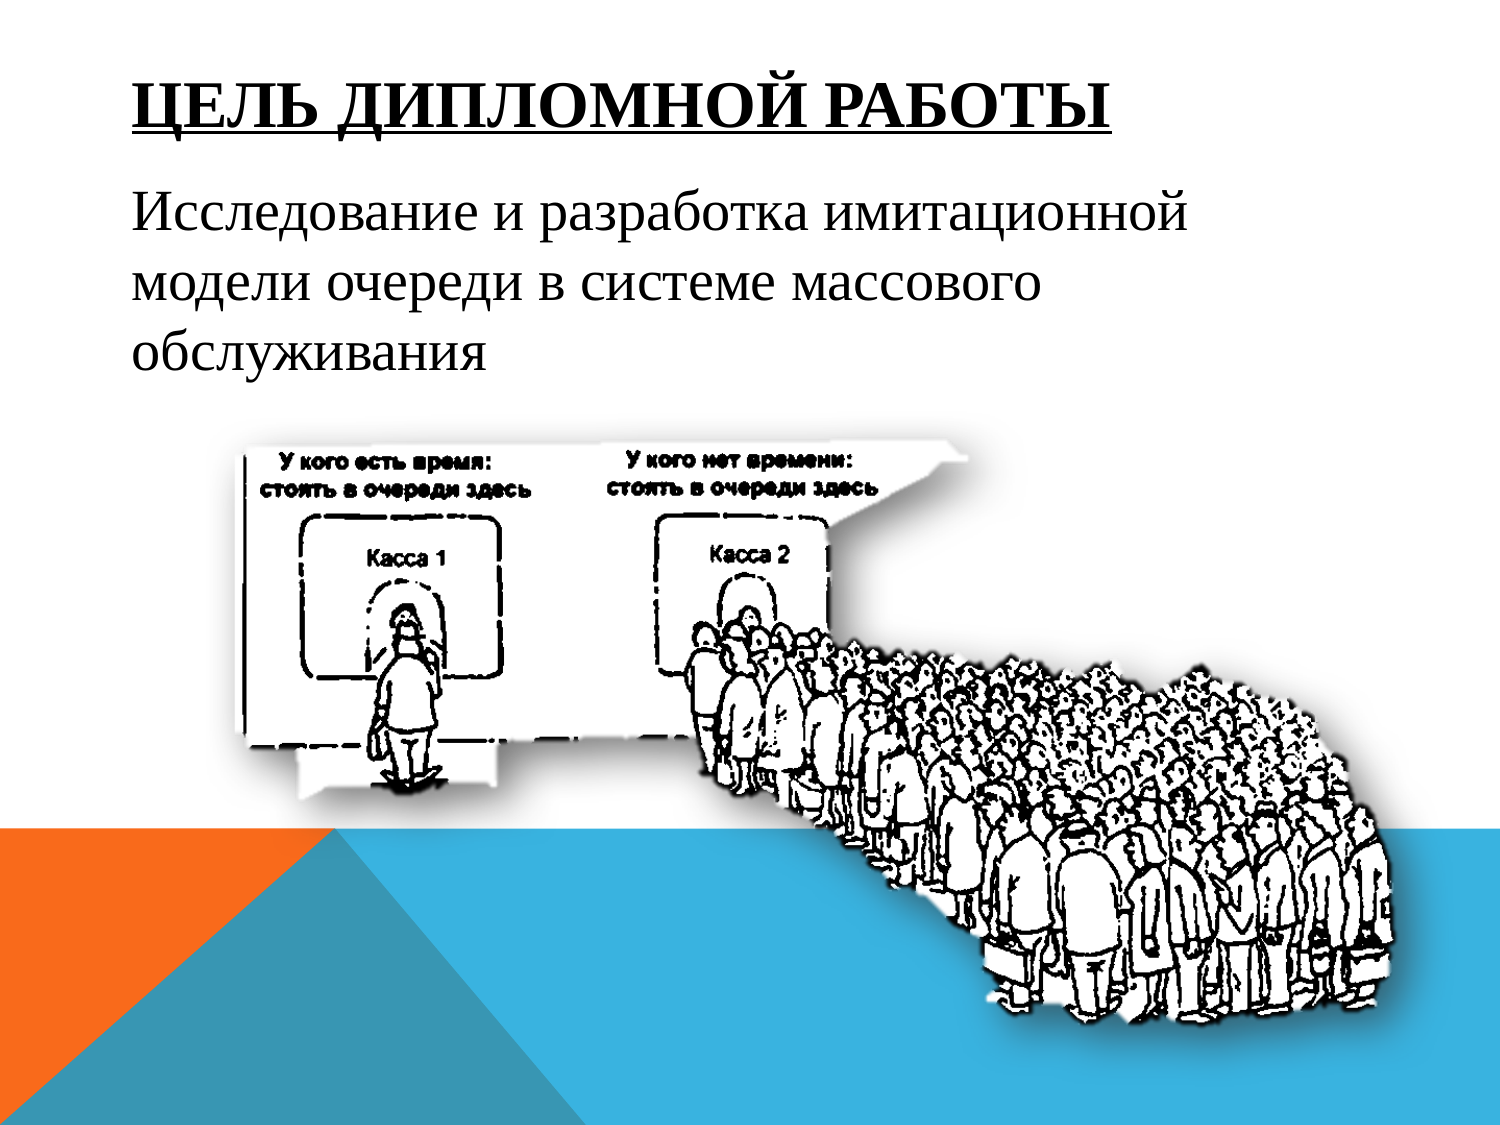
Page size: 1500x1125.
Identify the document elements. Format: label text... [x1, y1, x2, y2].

picture [234, 434, 1413, 1061]
text_box Исследование и разработка имитационной модели очереди в системе массового обслуживания [116, 164, 1240, 390]
text_box ЦЕЛЬ ДИПЛОМНОЙ РАБОТЫ [116, 53, 1274, 148]
